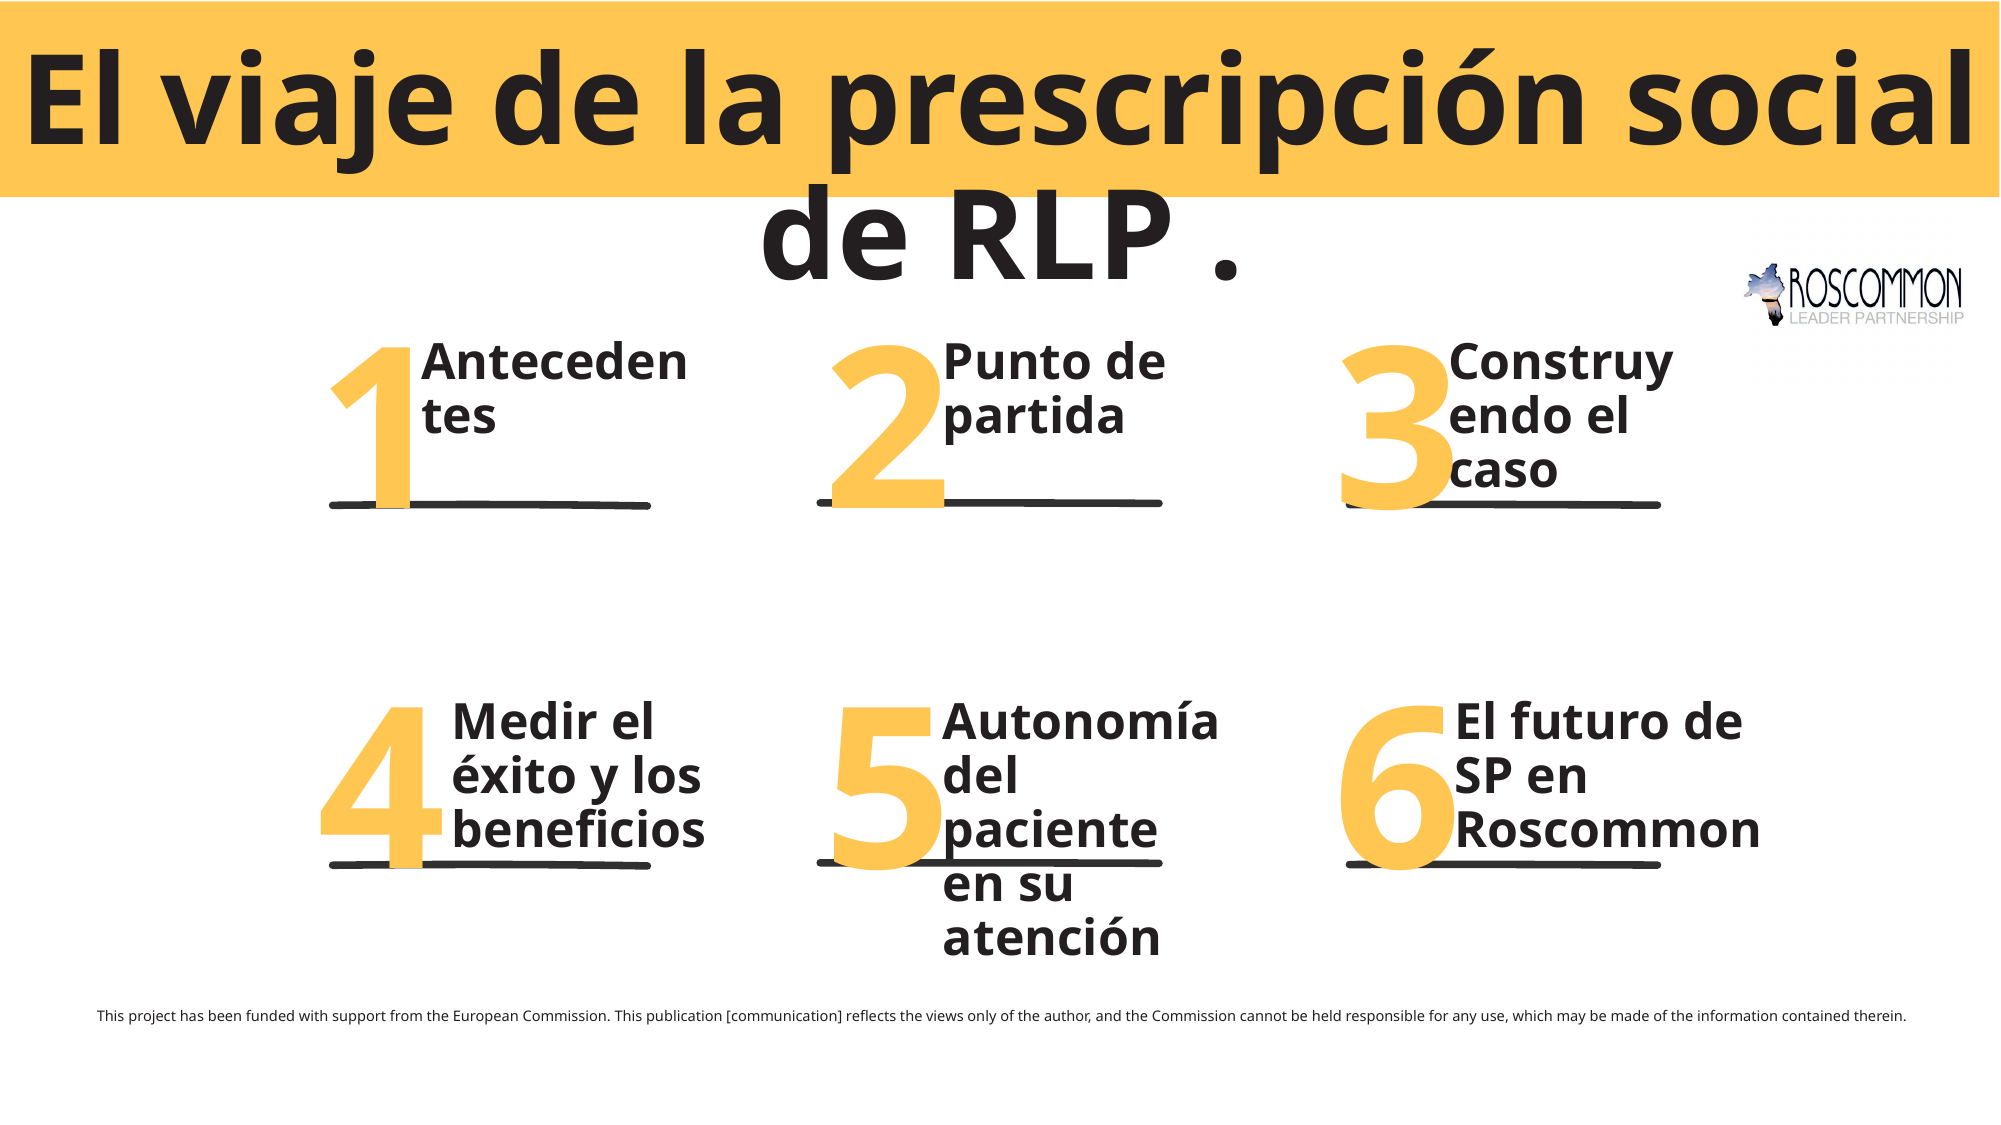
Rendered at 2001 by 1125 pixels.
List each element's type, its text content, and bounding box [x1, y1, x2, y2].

list 5 [808, 666, 905, 819]
list 6 [1318, 666, 1414, 819]
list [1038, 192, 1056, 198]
list Construyendo el caso [1433, 328, 1697, 482]
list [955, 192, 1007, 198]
list 1 [302, 306, 399, 459]
list Medir el éxito y los beneficios [436, 688, 758, 842]
list Autonomía del paciente en su atención [927, 688, 1244, 842]
list El viaje de la prescripción social de RLP . [0, 29, 2000, 192]
list El futuro de SP en Roscommon [1439, 688, 1779, 842]
list 4 [302, 666, 399, 819]
list Punto de partida [927, 328, 1192, 482]
list 2 [808, 306, 905, 459]
list Antecedentes [406, 328, 722, 482]
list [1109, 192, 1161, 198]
list 3 [1318, 306, 1414, 459]
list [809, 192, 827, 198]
picture [1743, 207, 1964, 383]
